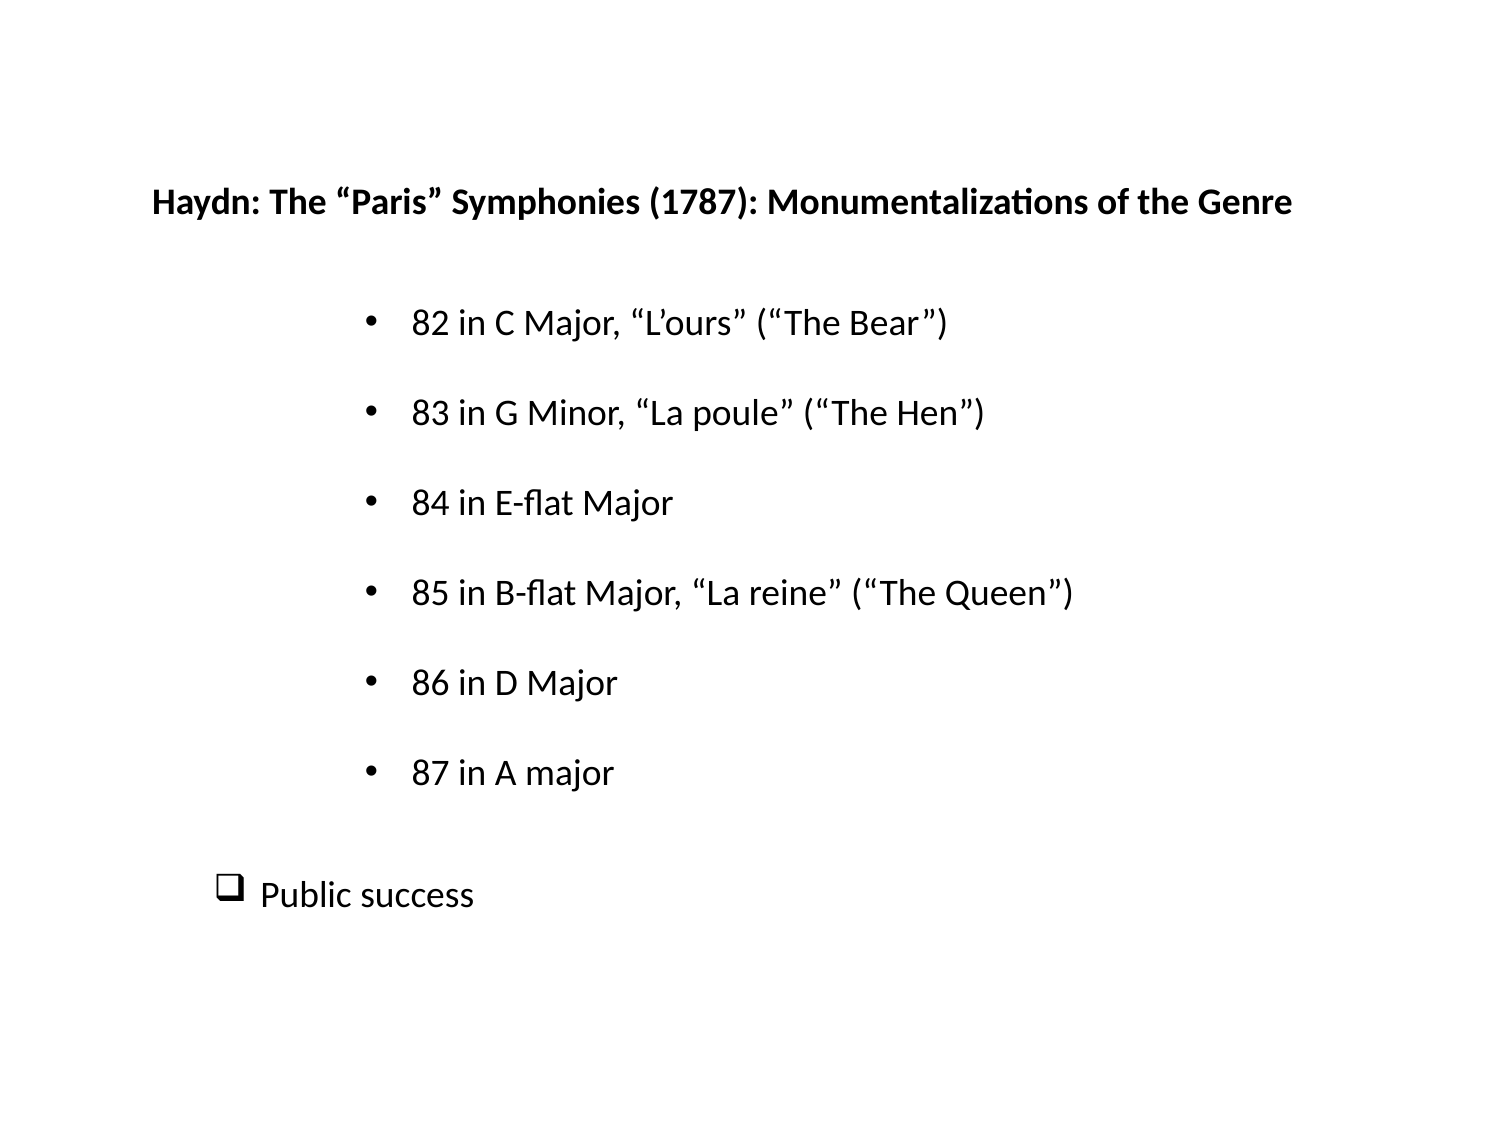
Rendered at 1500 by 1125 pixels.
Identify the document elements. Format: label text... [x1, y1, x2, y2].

text_box Public success [198, 862, 1274, 923]
text_box 82 in C Major, “L’ours” (“The Bear”) 83 in G Minor, “La poule” (“The Hen”) 84 in E-flat Major 85 in B-flat Major, “La reine” (“The Queen”) 86 in D Major 87 in A major [350, 290, 1275, 801]
text_box Haydn: The “Paris” Symphonies (1787): Monumentalizations of the Genre [137, 169, 1350, 230]
